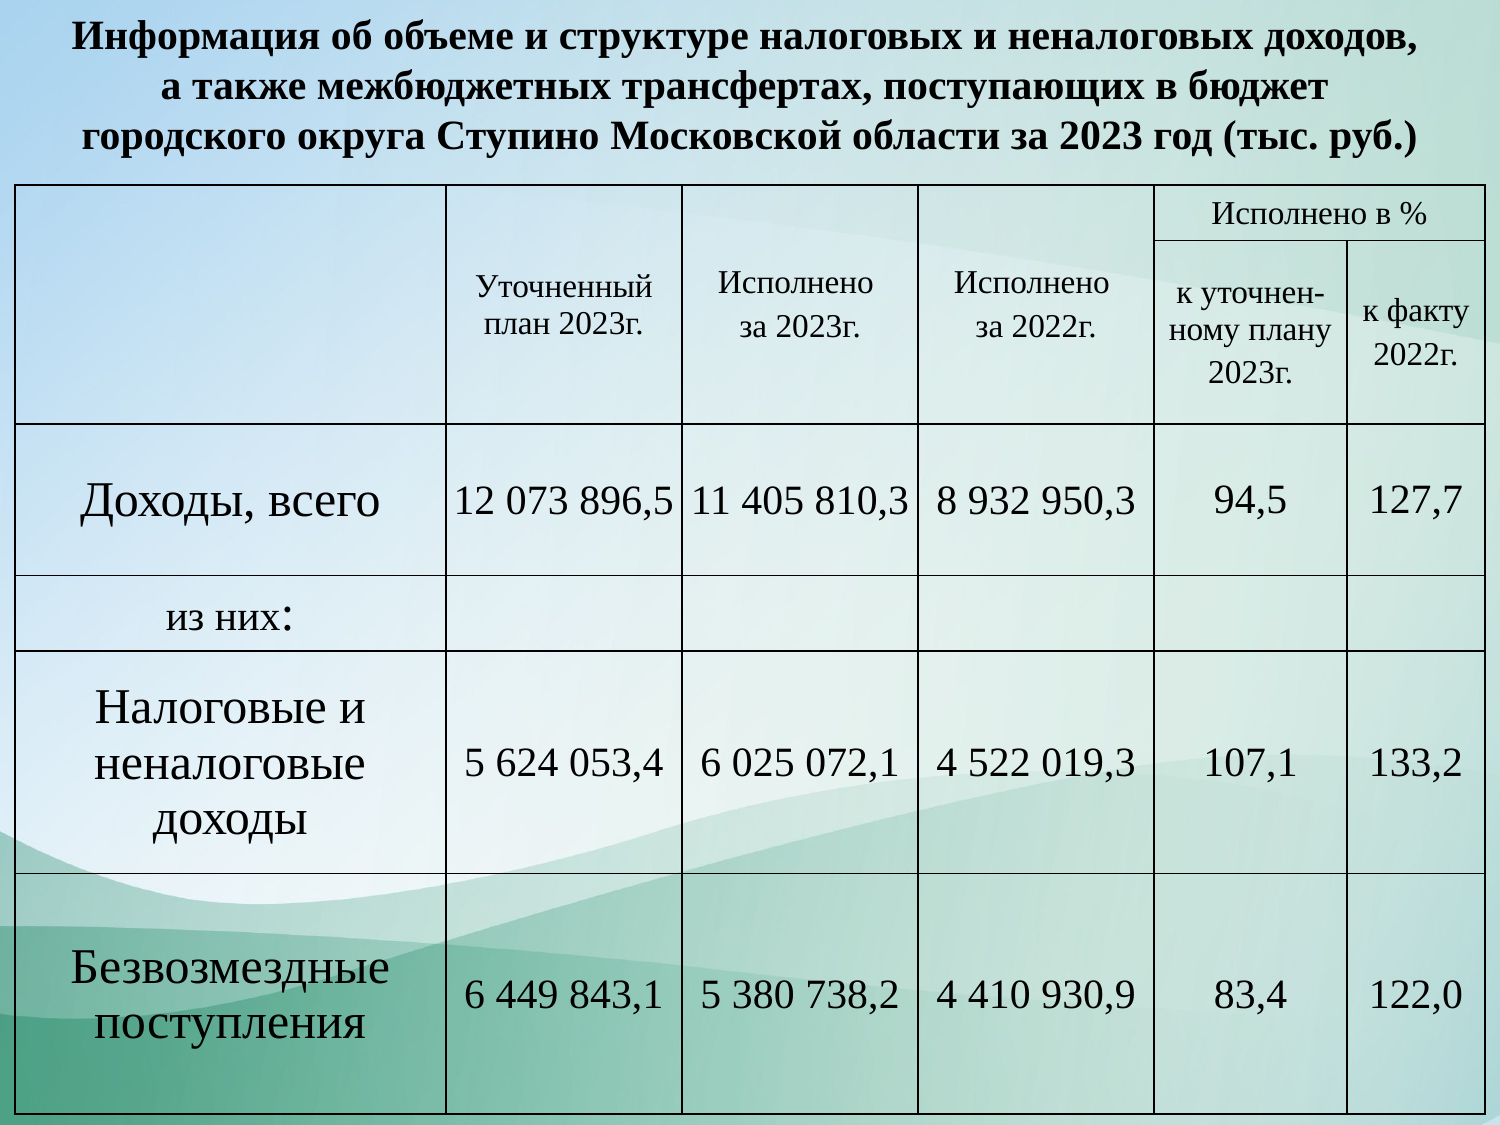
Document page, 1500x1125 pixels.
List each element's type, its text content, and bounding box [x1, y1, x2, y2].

table_cell к факту 2022г. [1348, 241, 1484, 423]
table_cell [447, 576, 681, 650]
table_header Исполнено за 2022г. [919, 186, 1153, 423]
table_header [16, 186, 445, 423]
table_cell 83,4 [1155, 874, 1346, 1113]
table_cell [1348, 576, 1484, 650]
table_cell Безвозмездные поступления [16, 874, 445, 1113]
table_cell 11 405 810,3 [683, 425, 917, 575]
table_cell 5 624 053,4 [447, 652, 681, 873]
table_cell 6 449 843,1 [447, 874, 681, 1113]
picture [0, 166, 1500, 1125]
table_cell из них: [16, 576, 445, 650]
table_cell к уточнен-ному плану 2023г. [1155, 241, 1346, 423]
table_cell Налоговые и неналоговые доходы [16, 652, 445, 873]
table_cell [1155, 576, 1346, 650]
table_cell 8 932 950,3 [919, 425, 1153, 575]
table_cell 94,5 [1155, 425, 1346, 575]
text_box Информация об объеме и структуре налоговых и неналоговых доходов, а также межбюджетных трансфертах, поступающих в бюджет городского округа Ступино Московской области за 2023 год (тыс. руб.) [0, 0, 1500, 166]
table_cell 4 410 930,9 [919, 874, 1153, 1113]
table_cell 4 522 019,3 [919, 652, 1153, 873]
table_cell 107,1 [1155, 652, 1346, 873]
table_cell 5 380 738,2 [683, 874, 917, 1113]
table_cell [919, 576, 1153, 650]
table_cell 122,0 [1348, 874, 1484, 1113]
table_header Исполнено в % [1155, 186, 1484, 240]
table_cell [683, 576, 917, 650]
table_header Исполнено за 2023г. [683, 186, 917, 423]
table_cell 127,7 [1348, 425, 1484, 575]
table_header Уточненный план 2023г. [447, 186, 681, 423]
table_cell Доходы, всего [16, 425, 445, 575]
table_cell 133,2 [1348, 652, 1484, 873]
table_cell 6 025 072,1 [683, 652, 917, 873]
table_cell 12 073 896,5 [447, 425, 681, 575]
